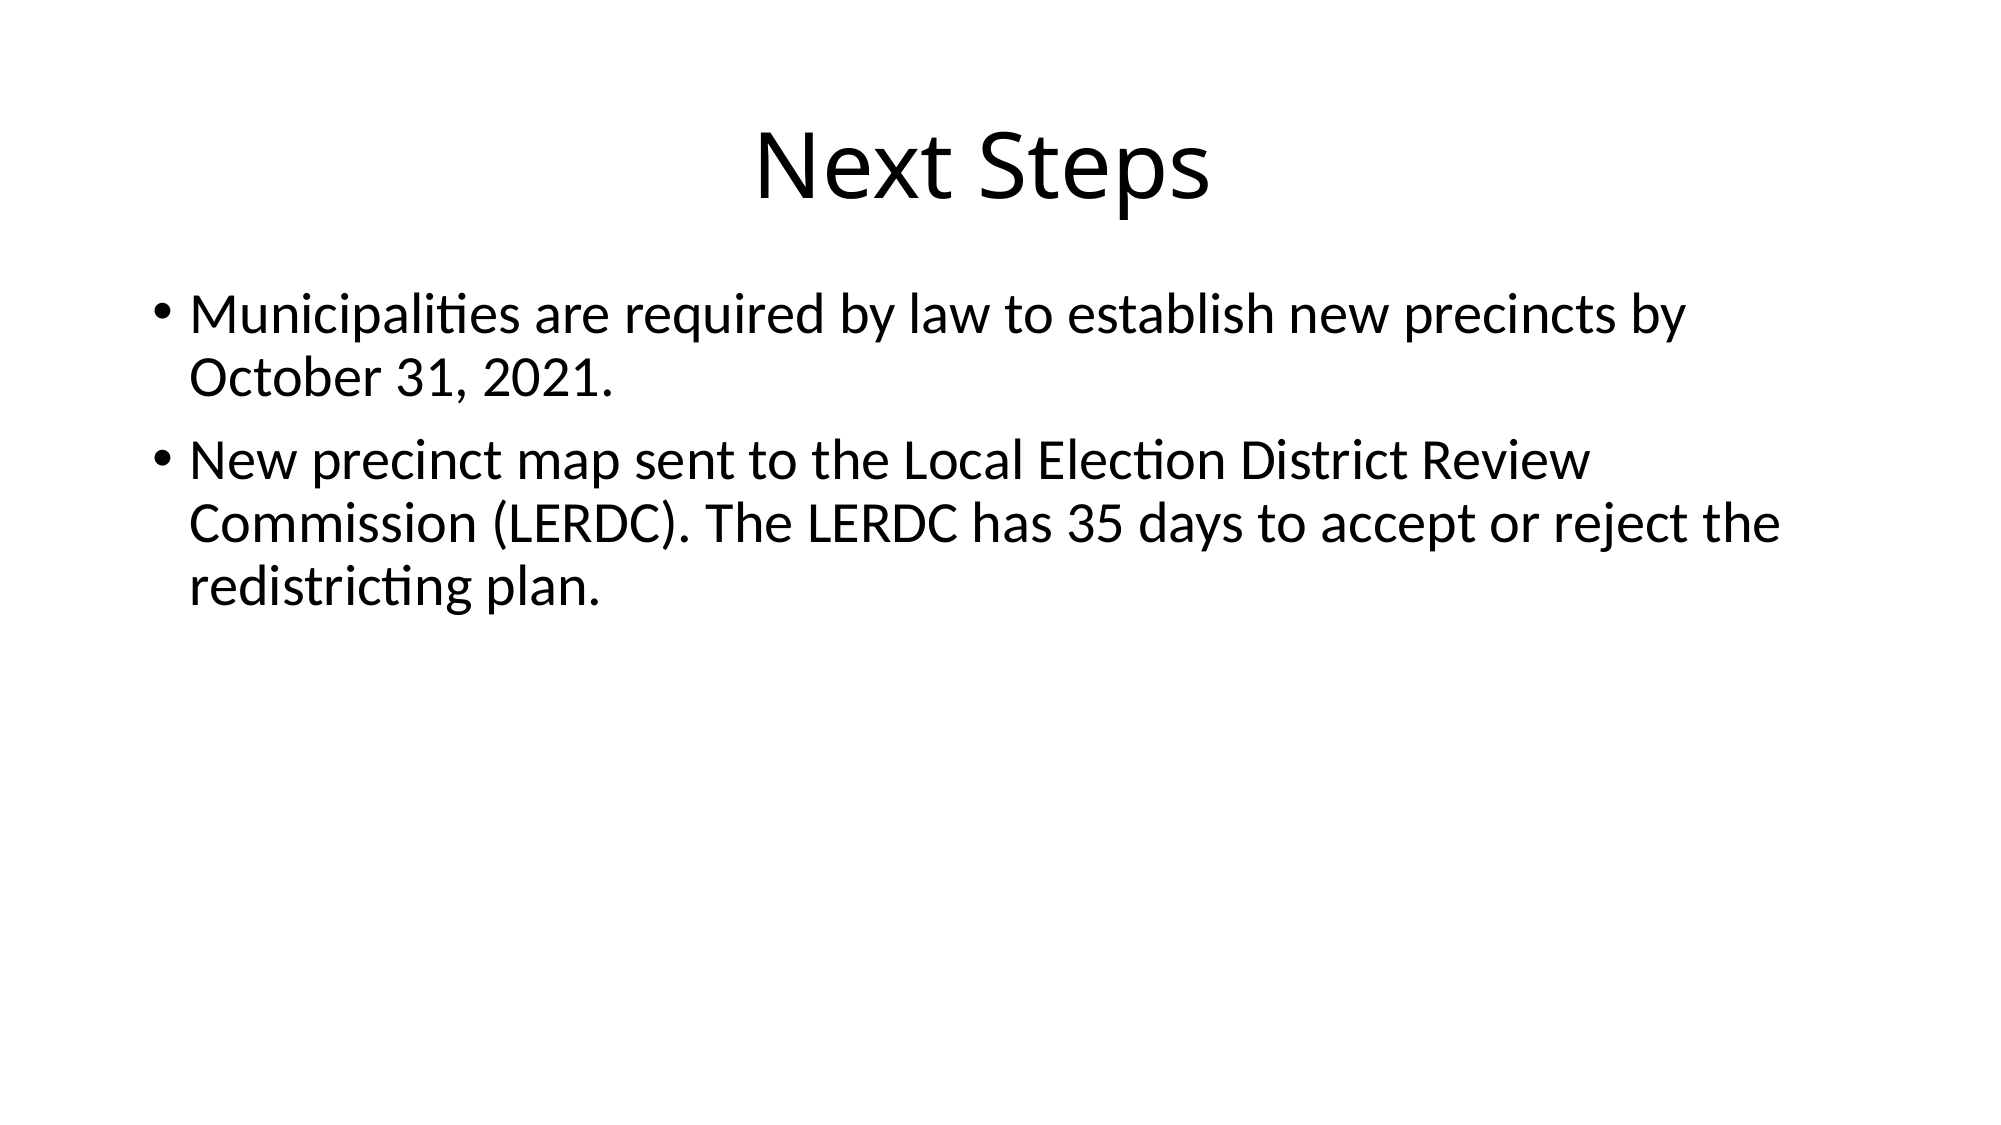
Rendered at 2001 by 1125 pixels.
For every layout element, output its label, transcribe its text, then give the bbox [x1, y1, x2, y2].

title Next Steps [137, 59, 1863, 275]
list Municipalities are required by law to establish new precincts by October 31, 2021. New precinct map sent to the Local Election District Review Commission (LERDC). The LERDC has 35 days to accept or reject the redistricting plan. [137, 275, 1863, 850]
